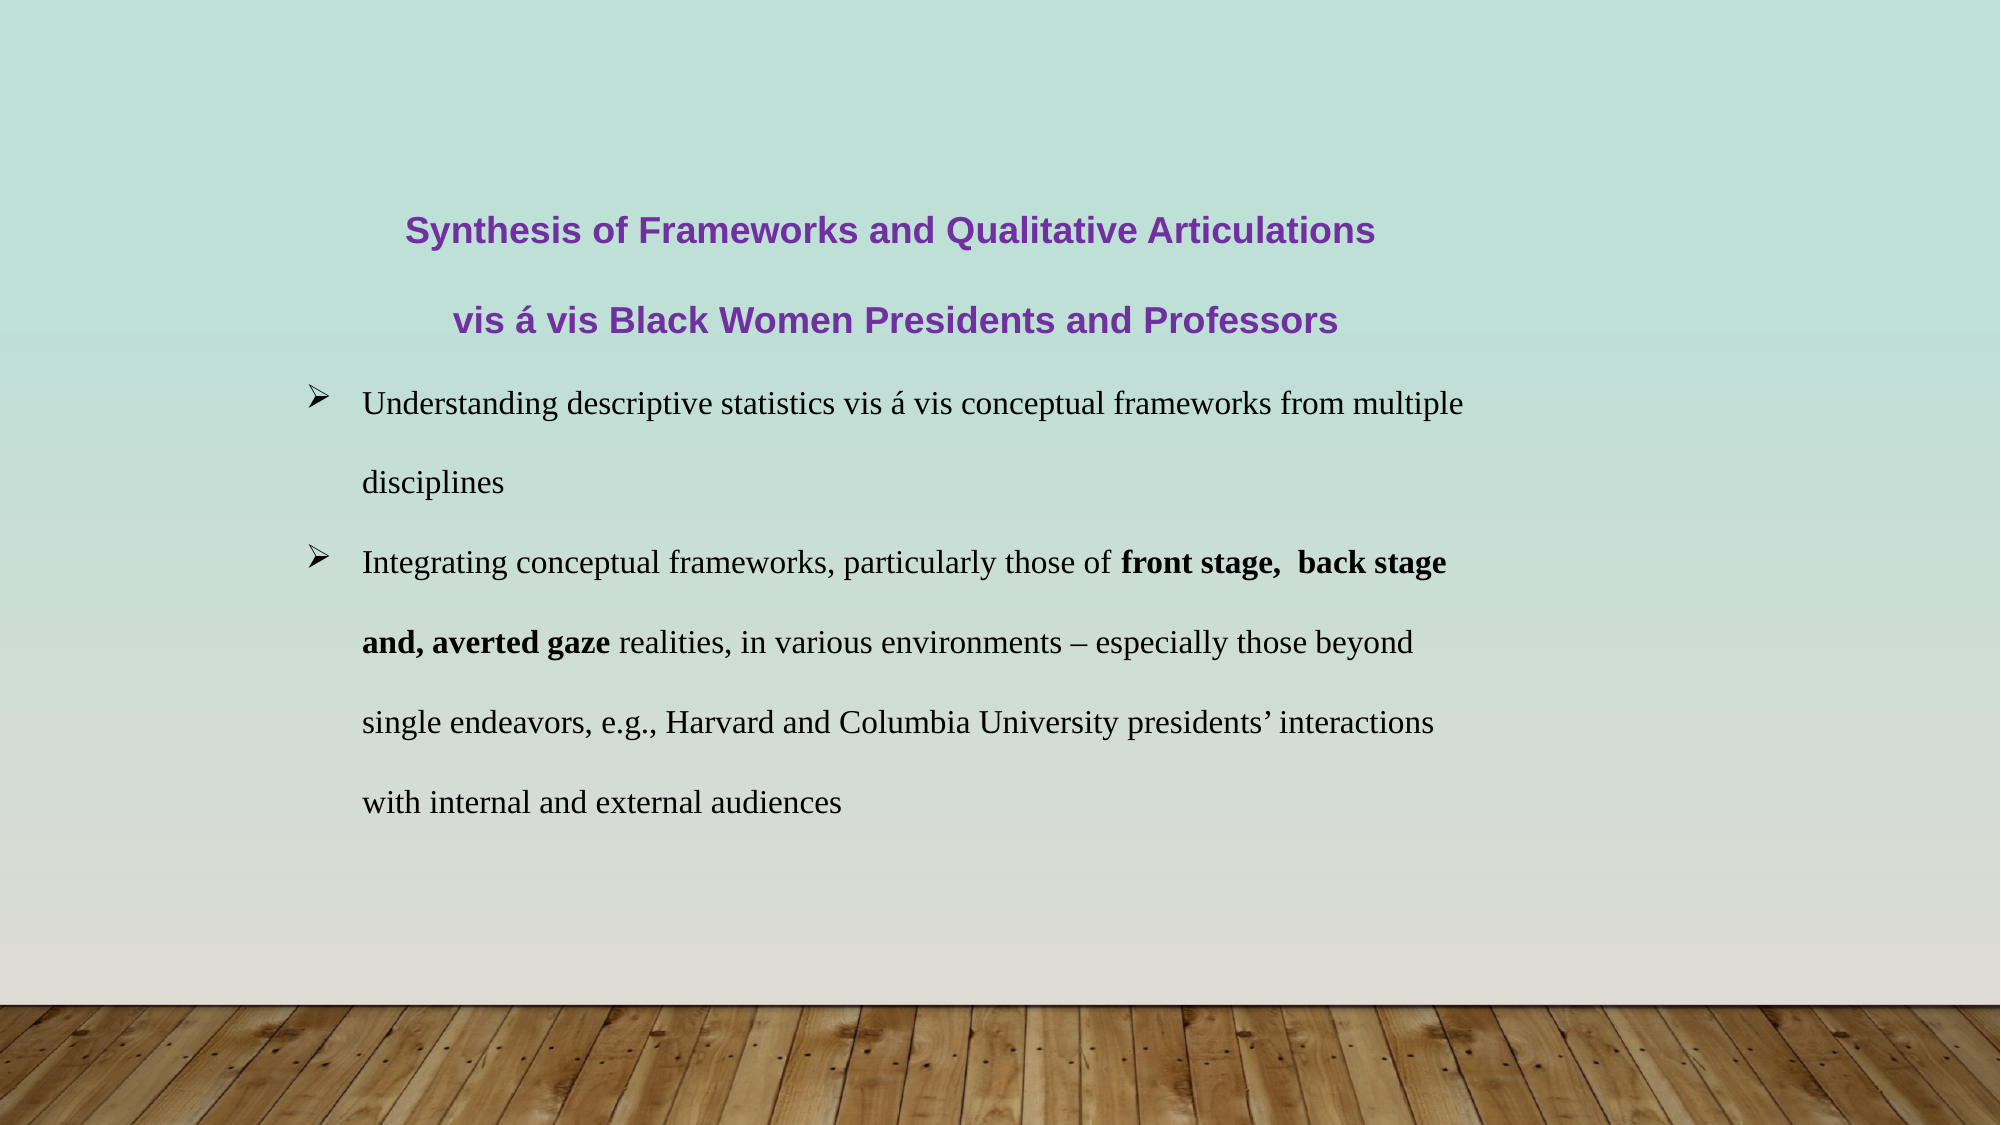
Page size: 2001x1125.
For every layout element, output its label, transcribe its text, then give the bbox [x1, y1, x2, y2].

picture [0, 1005, 2000, 1125]
text_box Synthesis of Frameworks and Qualitative Articulations vis á vis Black Women Presidents and Professors Understanding descriptive statistics vis á vis conceptual frameworks from multiple disciplines Integrating conceptual frameworks, particularly those of front stage, back stage and, averted gaze realities, in various environments – especially those beyond single endeavors, e.g., Harvard and Columbia University presidents’ interactions with internal and external audiences [291, 153, 1501, 828]
